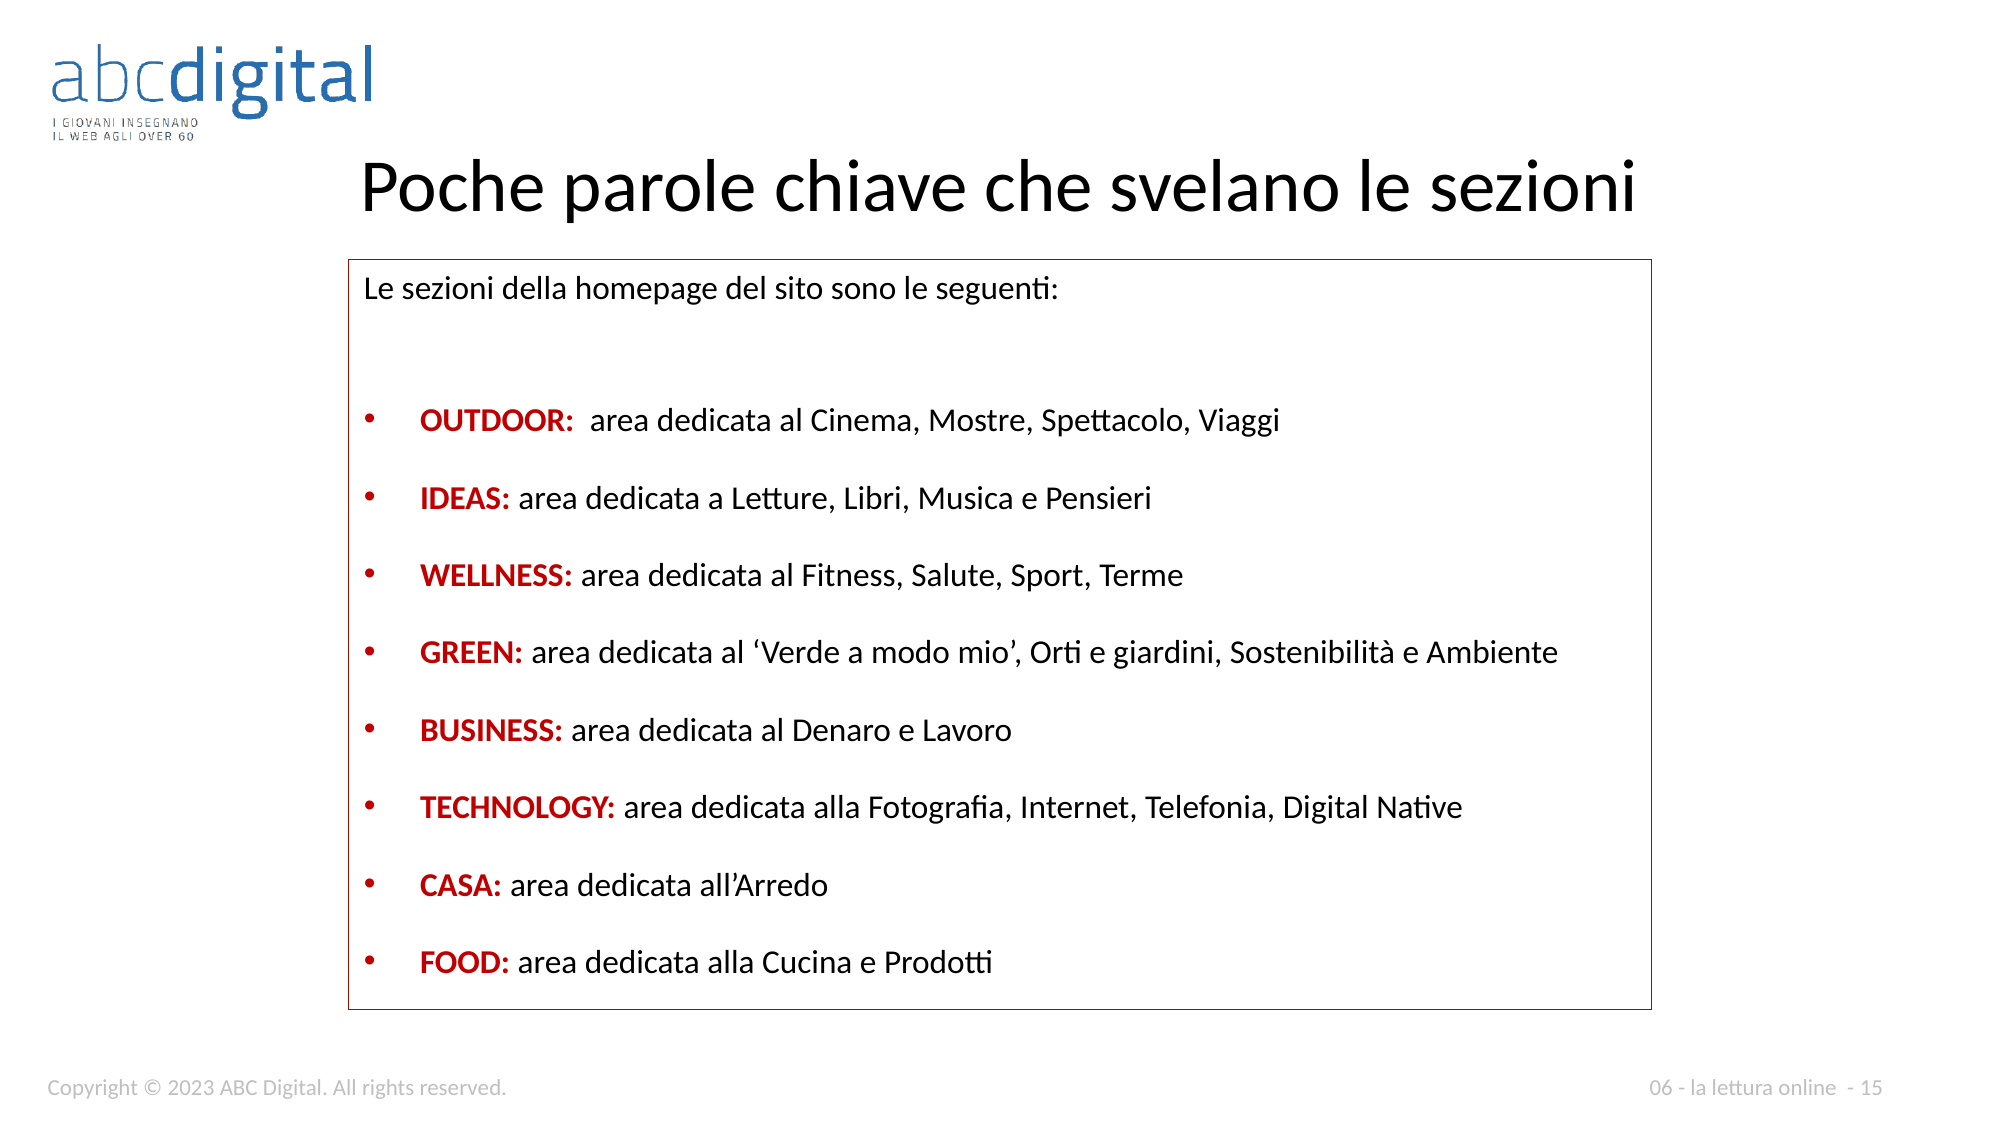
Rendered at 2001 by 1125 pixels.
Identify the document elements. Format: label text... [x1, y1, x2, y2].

text_box Poche parole chiave che svelano le sezioni [312, 128, 1688, 260]
picture [40, 33, 386, 149]
text_box Le sezioni della homepage del sito sono le seguenti: OUTDOOR: area dedicata al Cinema, Mostre, Spettacolo, Viaggi IDEAS: area dedicata a Letture, Libri, Musica e Pensieri WELLNESS: area dedicata al Fitness, Salute, Sport, Terme GREEN: area dedicata al ‘Verde a modo mio’, Orti e giardini, Sostenibilità e Ambiente BUSINESS: area dedicata al Denaro e Lavoro TECHNOLOGY: area dedicata alla Fotografia, Internet, Telefonia, Digital Native CASA: area dedicata all’Arredo FOOD: area dedicata alla Cucina e Prodotti [348, 259, 1652, 1010]
